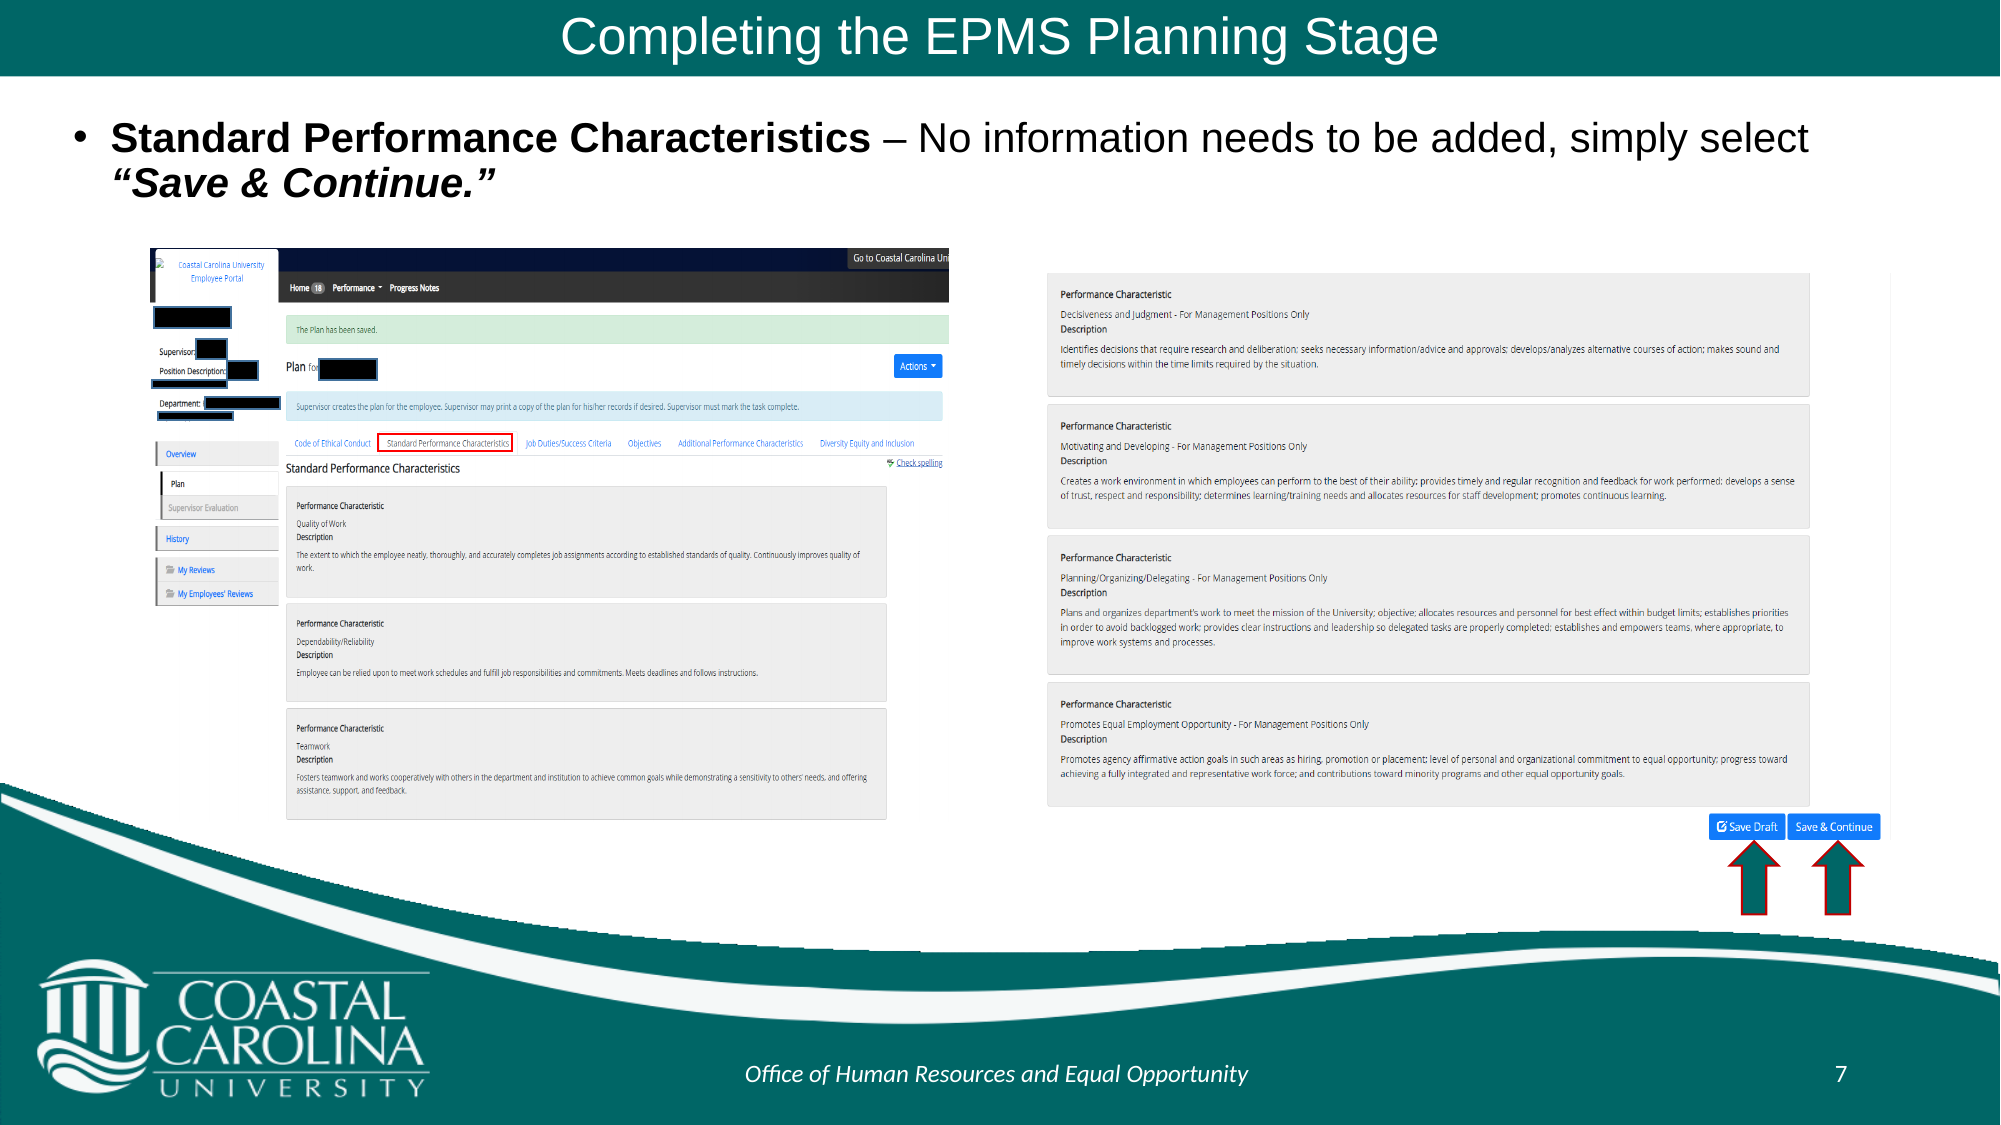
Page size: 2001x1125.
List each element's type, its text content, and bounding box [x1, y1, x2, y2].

text_box Completing the EPMS Planning Stage [0, 0, 2000, 77]
picture [0, 248, 2000, 1125]
list Standard Performance Characteristics – No information needs to be added, simply select “Save & Continue.” [58, 108, 1942, 233]
